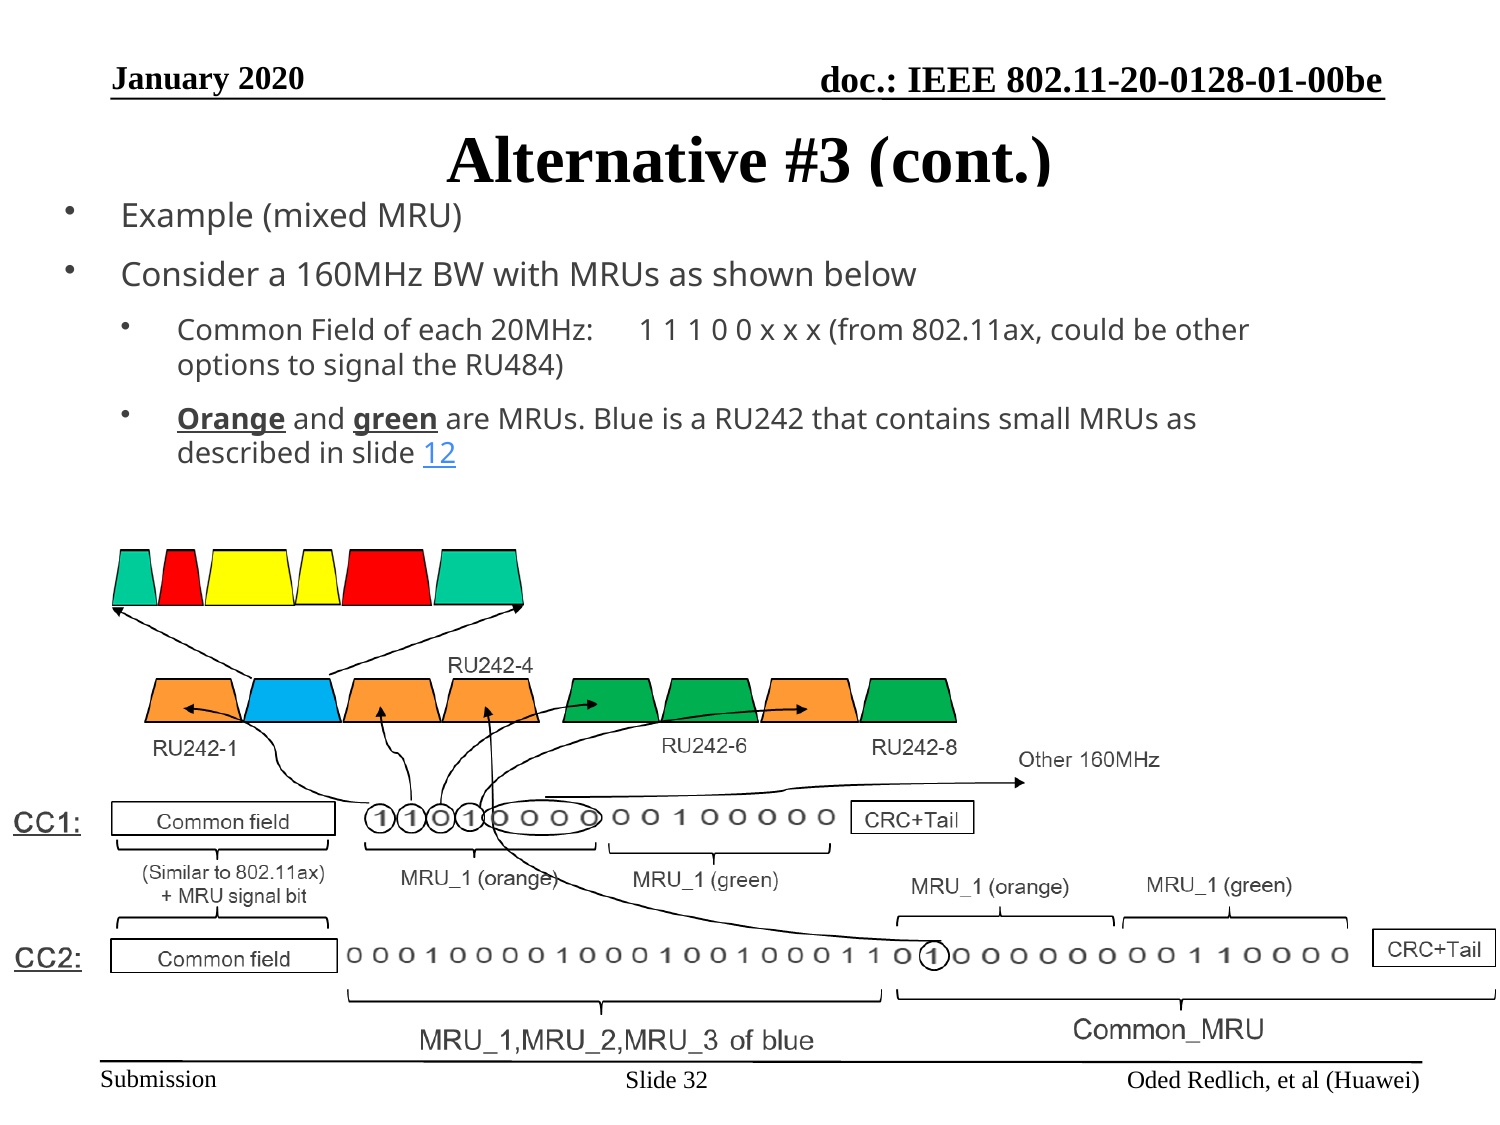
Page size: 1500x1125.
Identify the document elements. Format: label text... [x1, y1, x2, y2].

picture [0, 549, 1496, 1074]
title Alternative #3 (cont.) [112, 112, 1388, 201]
list Example (mixed MRU) Consider a 160MHz BW with MRUs as shown below Common Field of each 20MHz: 1 1 1 0 0 x x x (from 802.11ax, could be other options to signal the RU484) Orange and green are MRUs. Blue is a RU242 that contains small MRUs as described in slide 12 [48, 186, 1325, 474]
